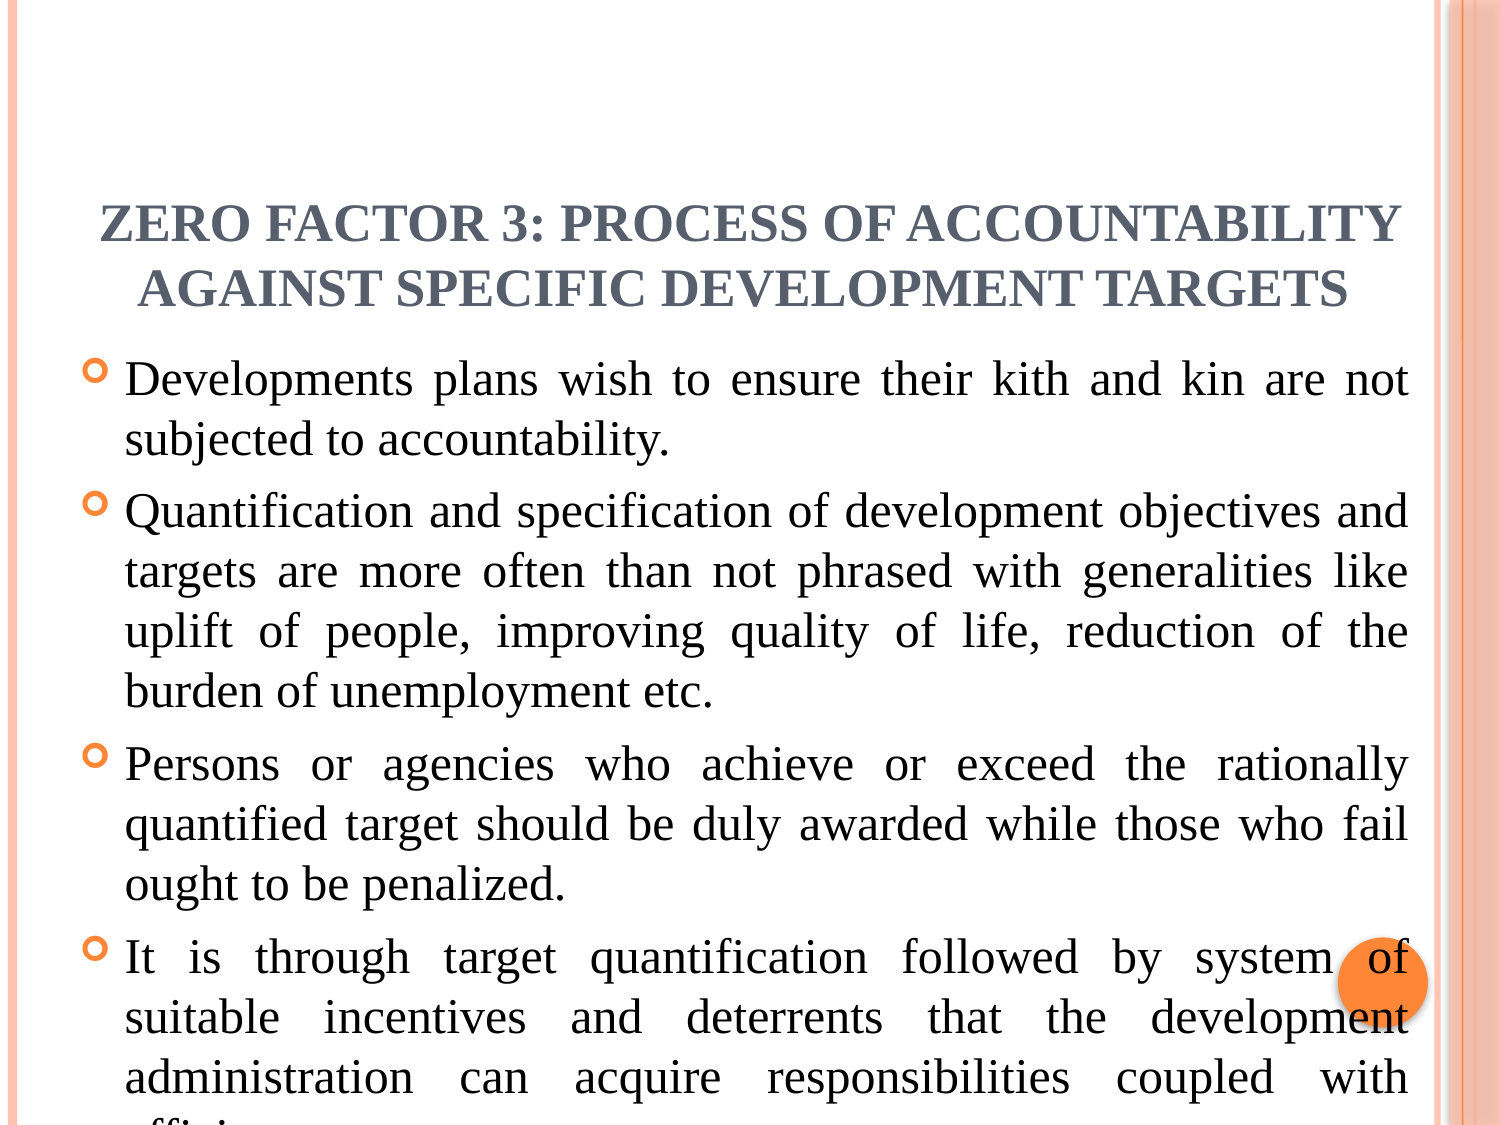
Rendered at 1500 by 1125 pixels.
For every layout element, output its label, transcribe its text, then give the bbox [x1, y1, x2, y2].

list Developments plans wish to ensure their kith and kin are not subjected to accountability. Quantification and specification of development objectives and targets are more often than not phrased with generalities like uplift of people, improving quality of life, reduction of the burden of unemployment etc. Persons or agencies who achieve or exceed the rationally quantified target should be duly awarded while those who fail ought to be penalized. It is through target quantification followed by system of suitable incentives and deterrents that the development administration can acquire responsibilities coupled with efficiency. [64, 338, 1425, 1039]
title ZERO FACTOR 3: PROCESS OF ACCOUNTABILITY AGAINST SPECIFIC DEVELOPMENT TARGETS [0, 137, 1500, 325]
